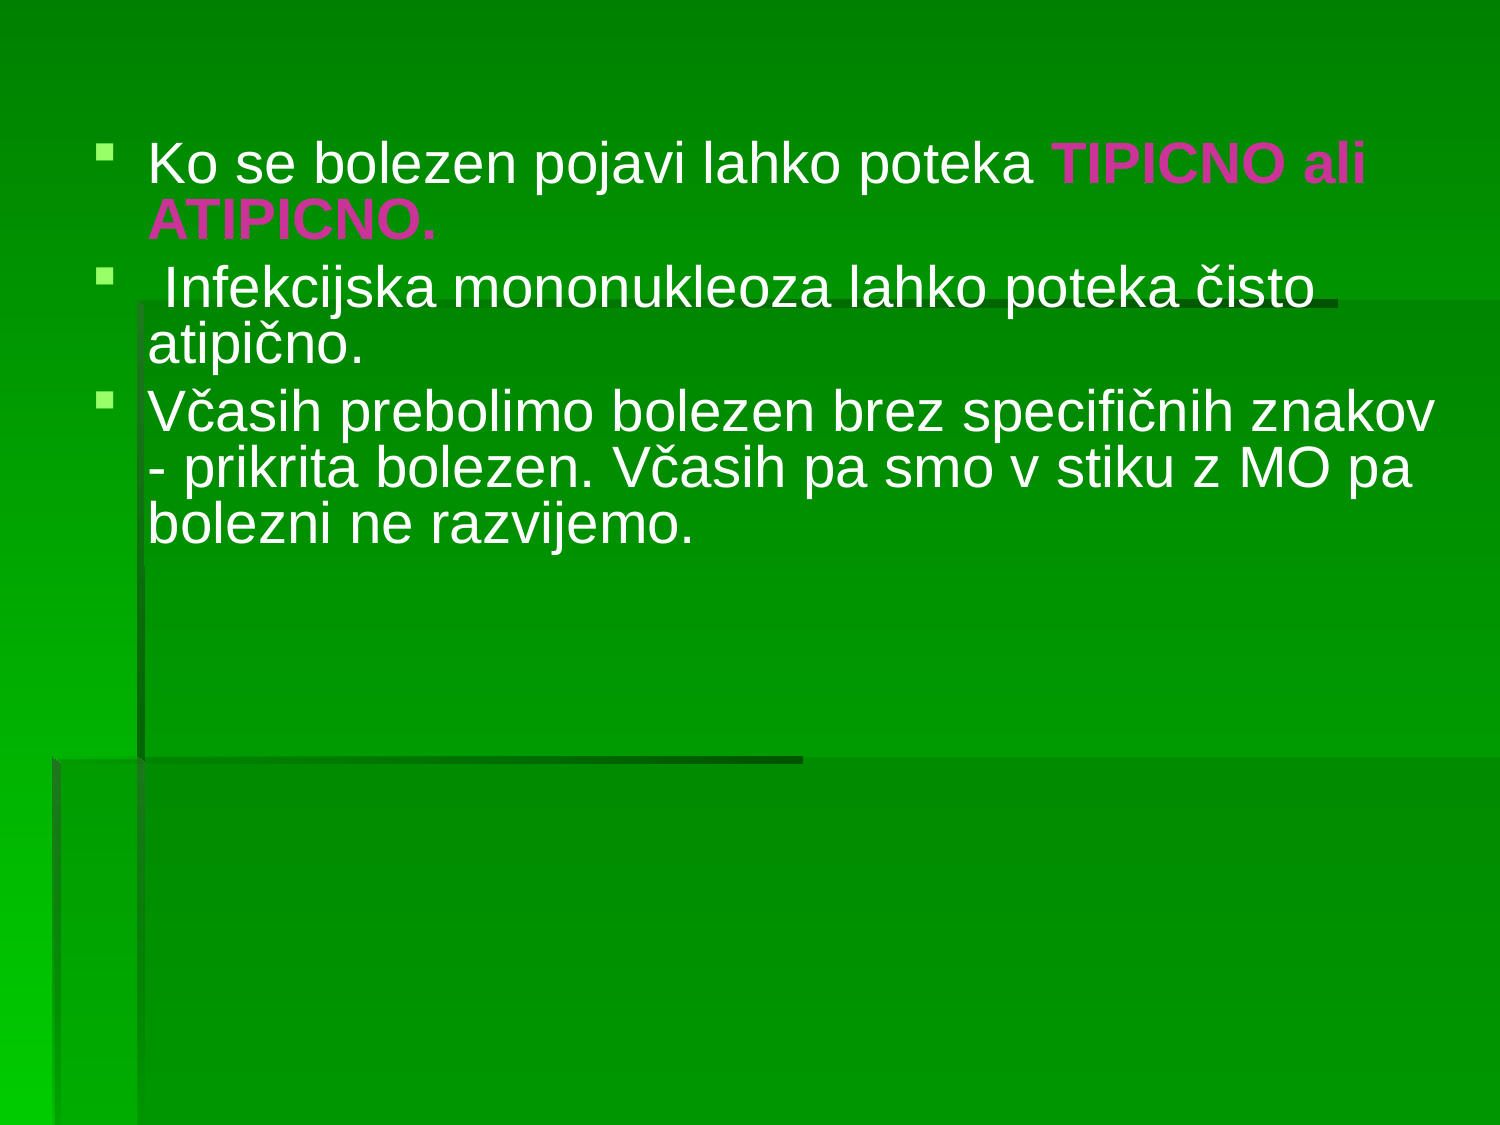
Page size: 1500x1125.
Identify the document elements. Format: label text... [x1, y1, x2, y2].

text_box Ko se bolezen pojavi lahko poteka TIPICNO ali ATIPICNO. Infekcijska mononukleoza lahko poteka čisto atipično. Včasih prebolimo bolezen brez specifičnih znakov - prikrita bolezen. Včasih pa smo v stiku z MO pa bolezni ne razvijemo. [76, 90, 1487, 1036]
